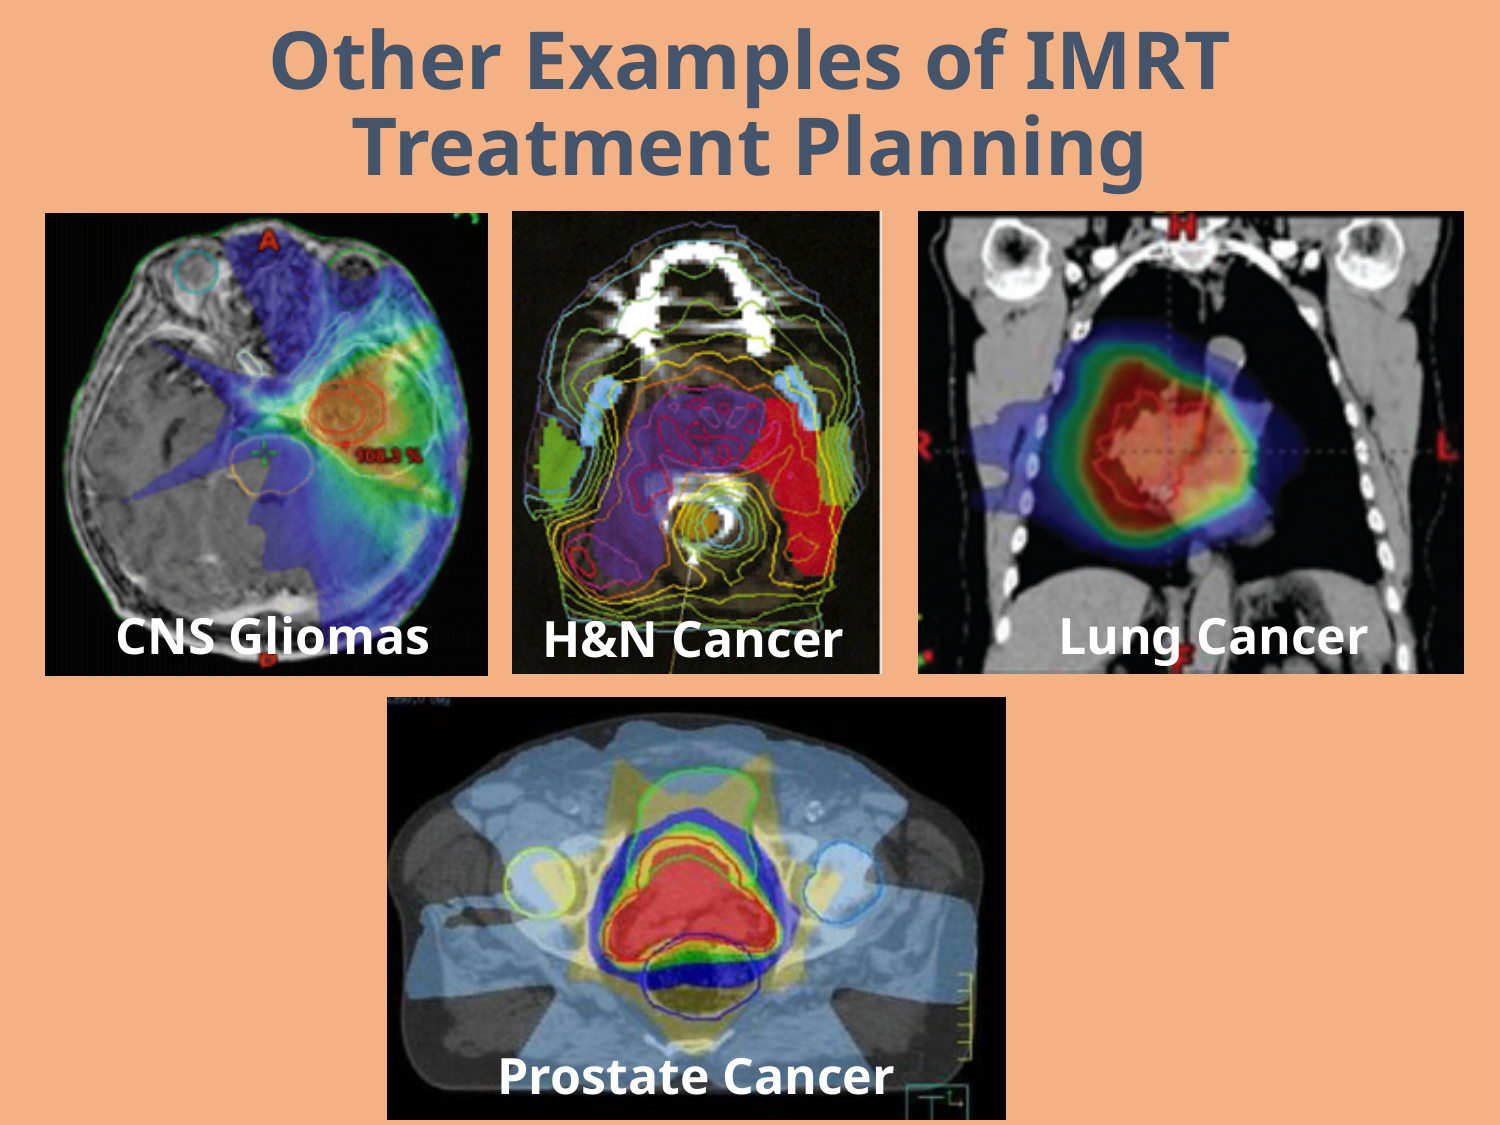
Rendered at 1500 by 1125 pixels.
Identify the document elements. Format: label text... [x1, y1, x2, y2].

text_box H&N Cancer [500, 599, 886, 675]
picture [387, 697, 1006, 1120]
picture [45, 213, 488, 676]
picture [512, 211, 882, 674]
title Other Examples of IMRT Treatment Planning [75, 12, 1425, 201]
picture [918, 211, 1464, 674]
text_box CNS Gliomas [488, 597, 495, 673]
